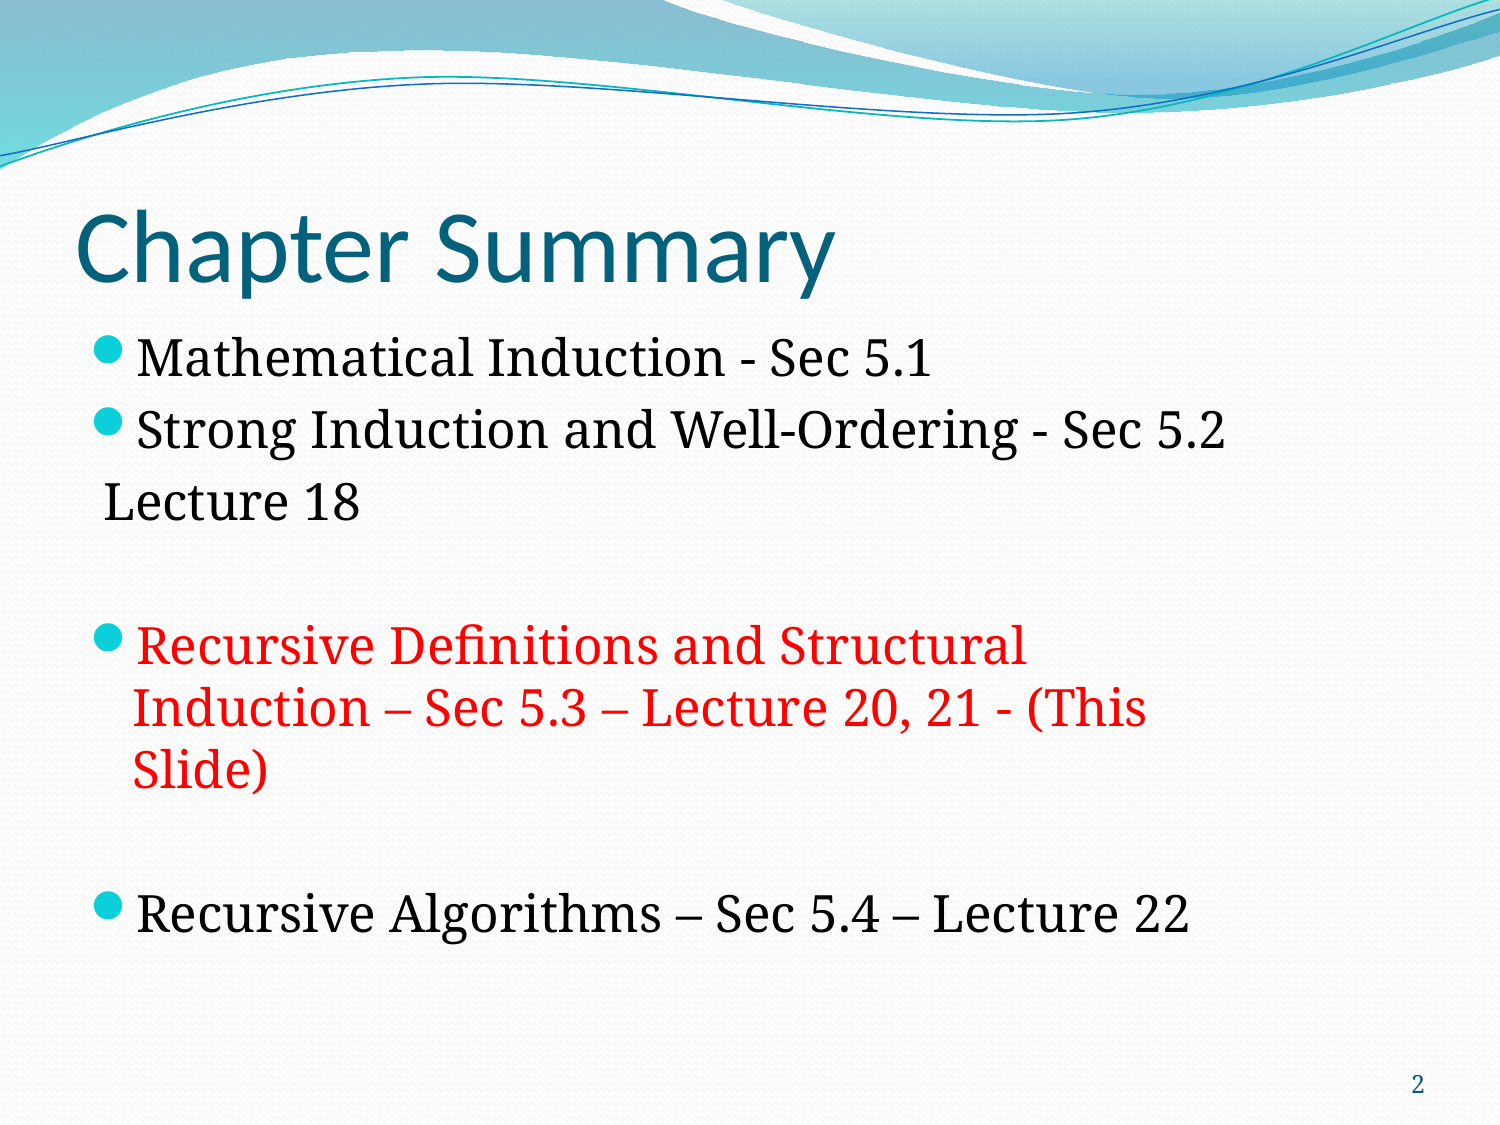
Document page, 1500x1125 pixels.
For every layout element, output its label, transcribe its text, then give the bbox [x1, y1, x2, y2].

slide_number 2 [1299, 1042, 1425, 1103]
title Chapter Summary [75, 115, 1425, 303]
list Mathematical Induction - Sec 5.1 Strong Induction and Well-Ordering - Sec 5.2 Lecture 18 Recursive Definitions and Structural Induction – Sec 5.3 – Lecture 20, 21 - (This Slide) Recursive Algorithms – Sec 5.4 – Lecture 22 [75, 317, 1263, 1038]
